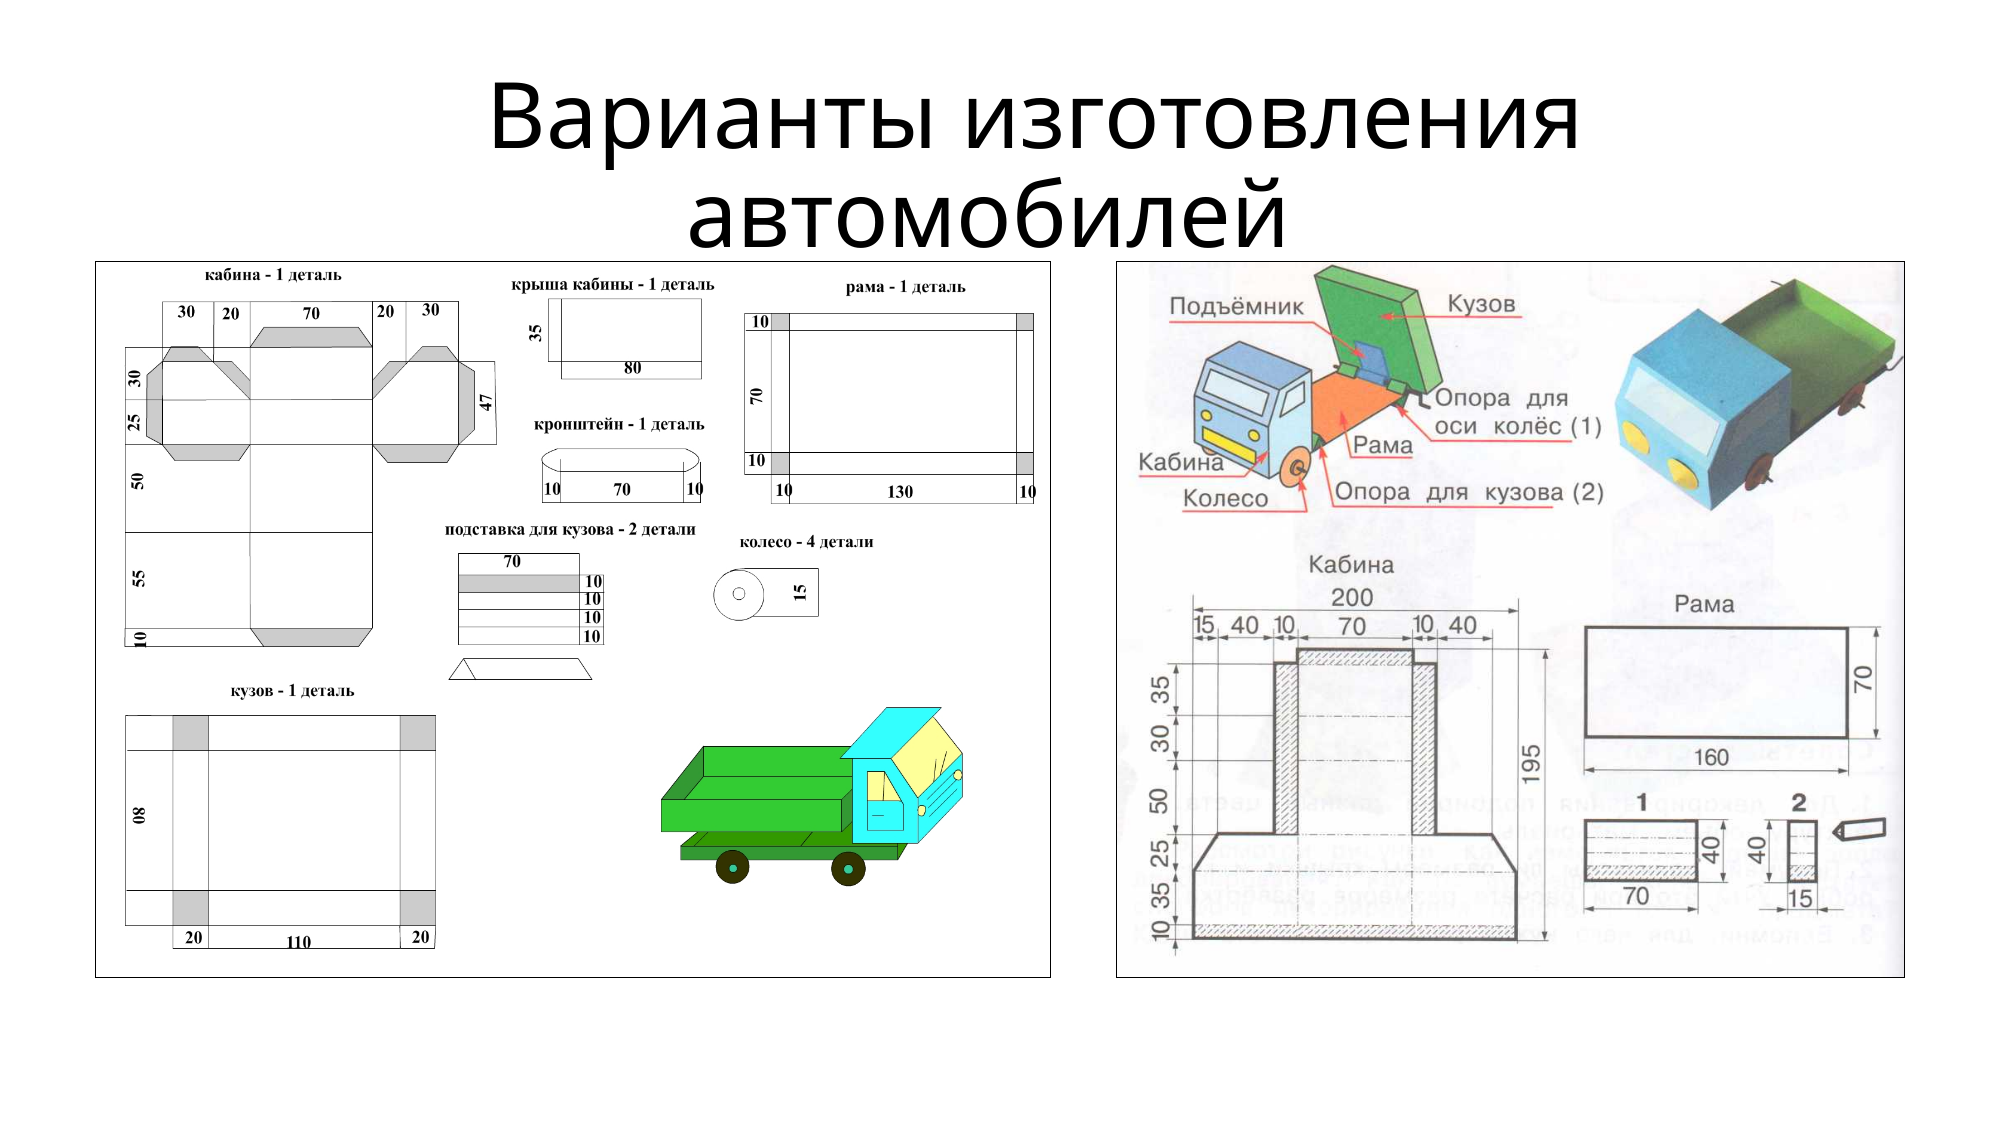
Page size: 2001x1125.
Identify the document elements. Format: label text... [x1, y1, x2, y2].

title Варианты изготовления автомобилей [137, 59, 1863, 278]
picture [1116, 261, 1905, 978]
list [95, 261, 1051, 978]
